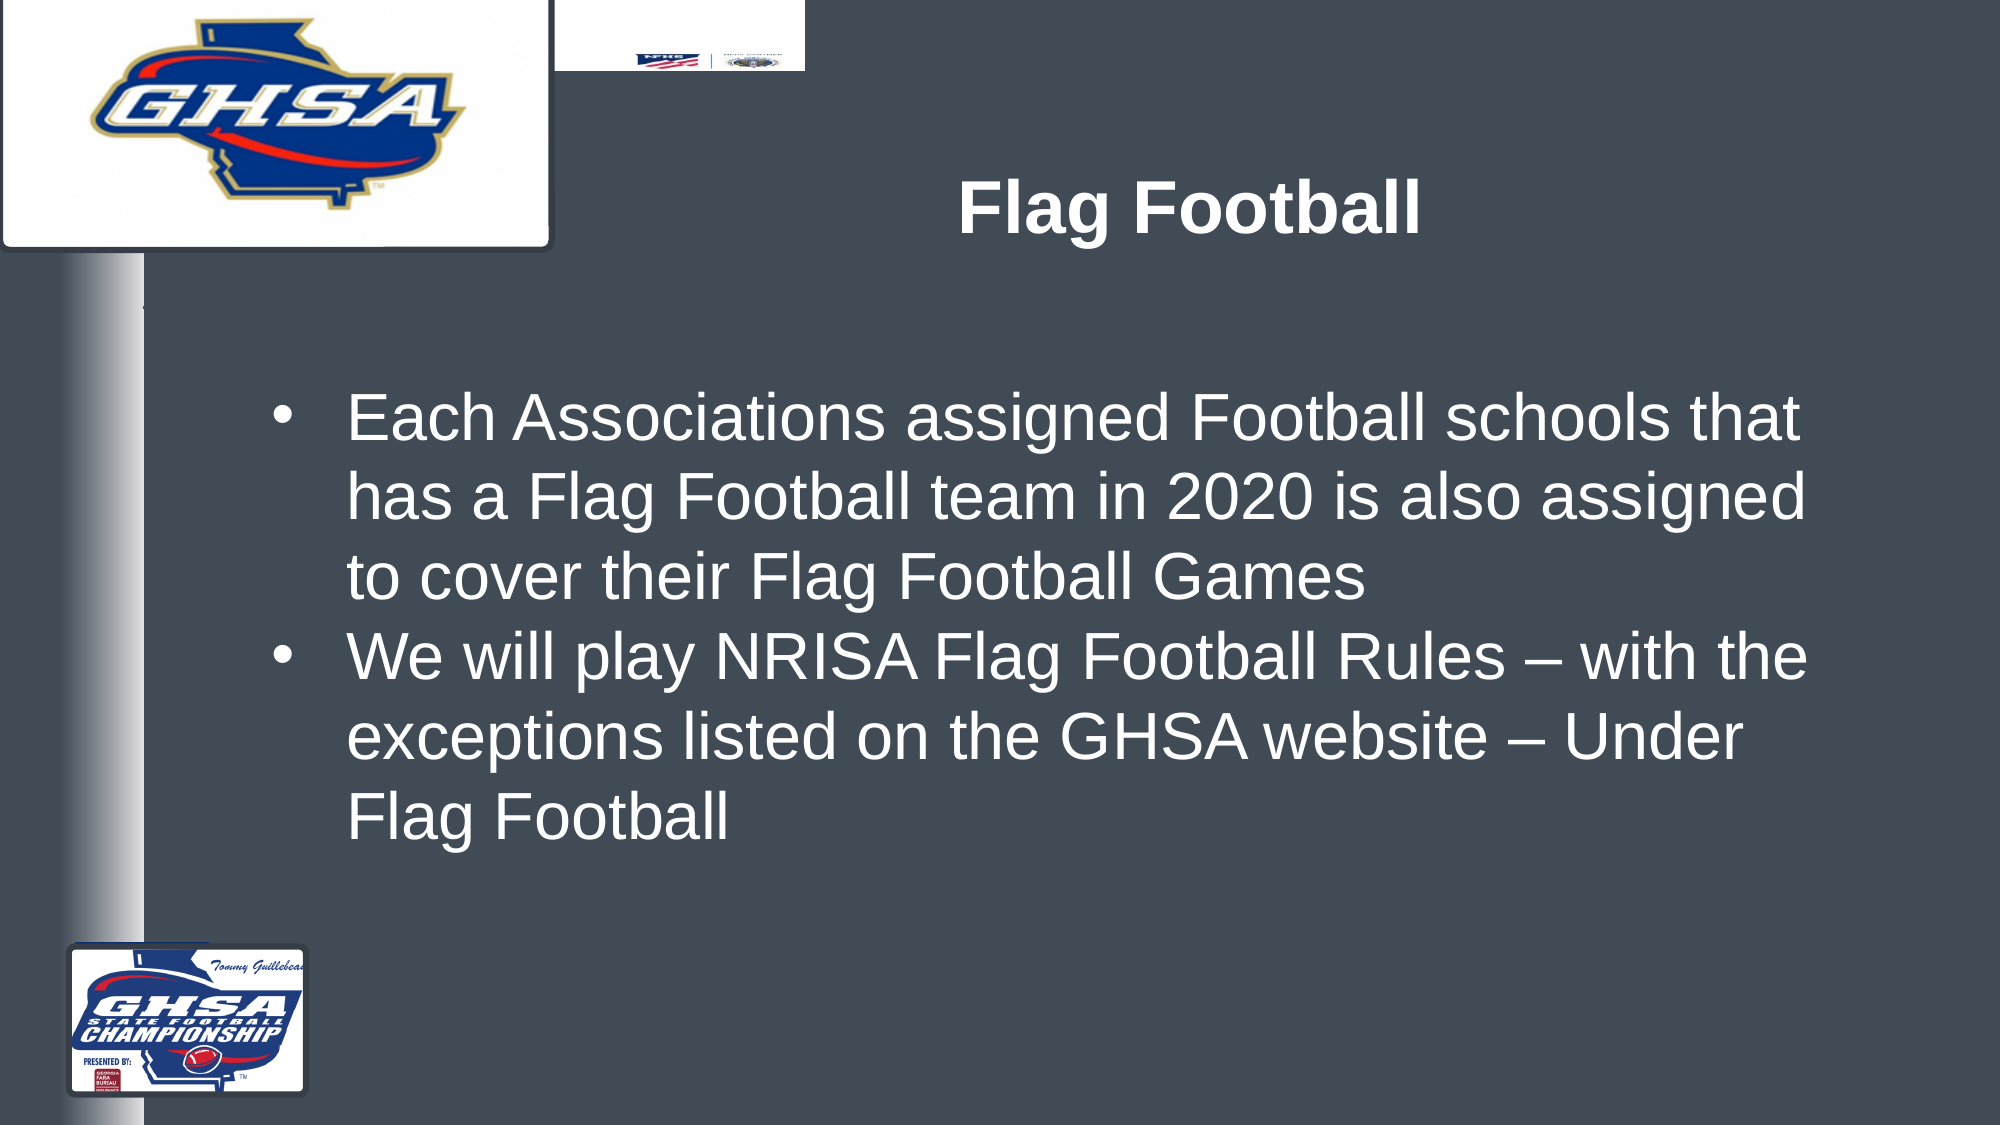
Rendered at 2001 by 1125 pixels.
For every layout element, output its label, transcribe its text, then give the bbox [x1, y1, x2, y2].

text_box Each Associations assigned Football schools that has a Flag Football team in 2020 is also assigned to cover their Flag Football Games We will play NRISA Flag Football Rules – with the exceptions listed on the GHSA website – Under Flag Football [256, 365, 1827, 861]
picture [0, 0, 805, 251]
picture [68, 946, 307, 1095]
text_box Flag Football [588, 151, 1793, 257]
